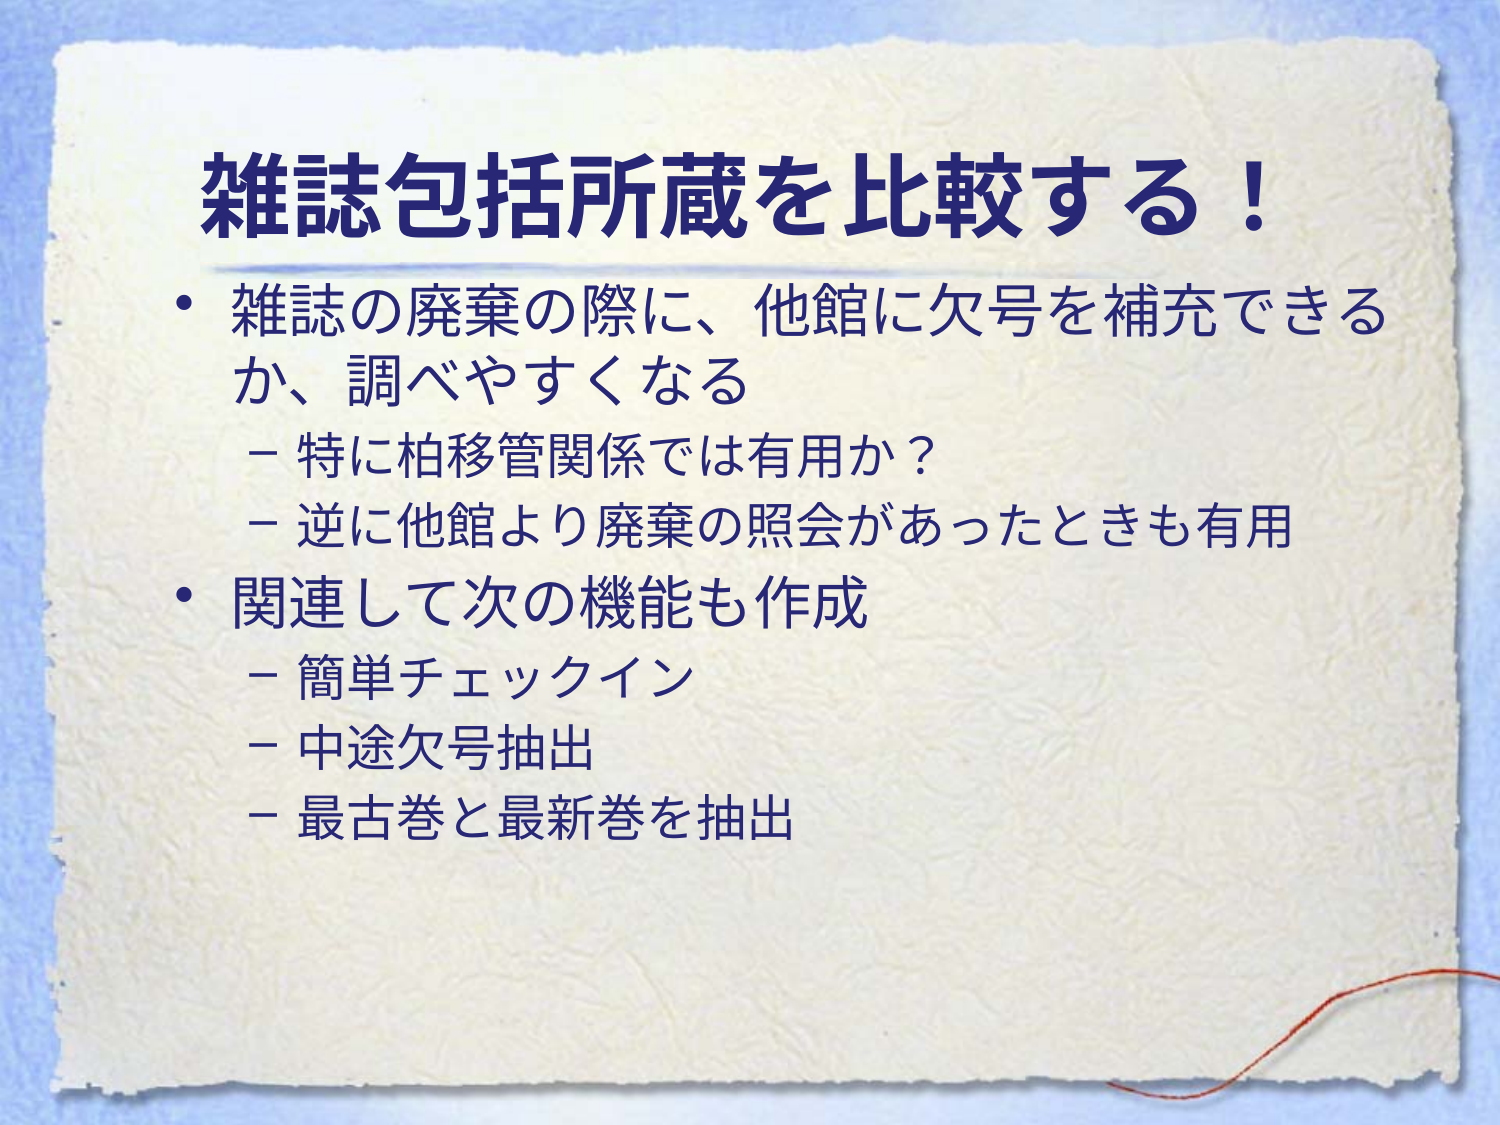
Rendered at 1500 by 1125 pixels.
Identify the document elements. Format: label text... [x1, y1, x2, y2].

title 雑誌包括所蔵を比較する！ [112, 99, 1388, 288]
picture [0, 0, 1500, 1125]
list 雑誌の廃棄の際に、他館に欠号を補充できるか、調べやすくなる 特に柏移管関係では有用か？ 逆に他館より廃棄の照会があったときも有用 関連して次の機能も作成 簡単チェックイン 中途欠号抽出 最古巻と最新巻を抽出 [159, 267, 1435, 943]
